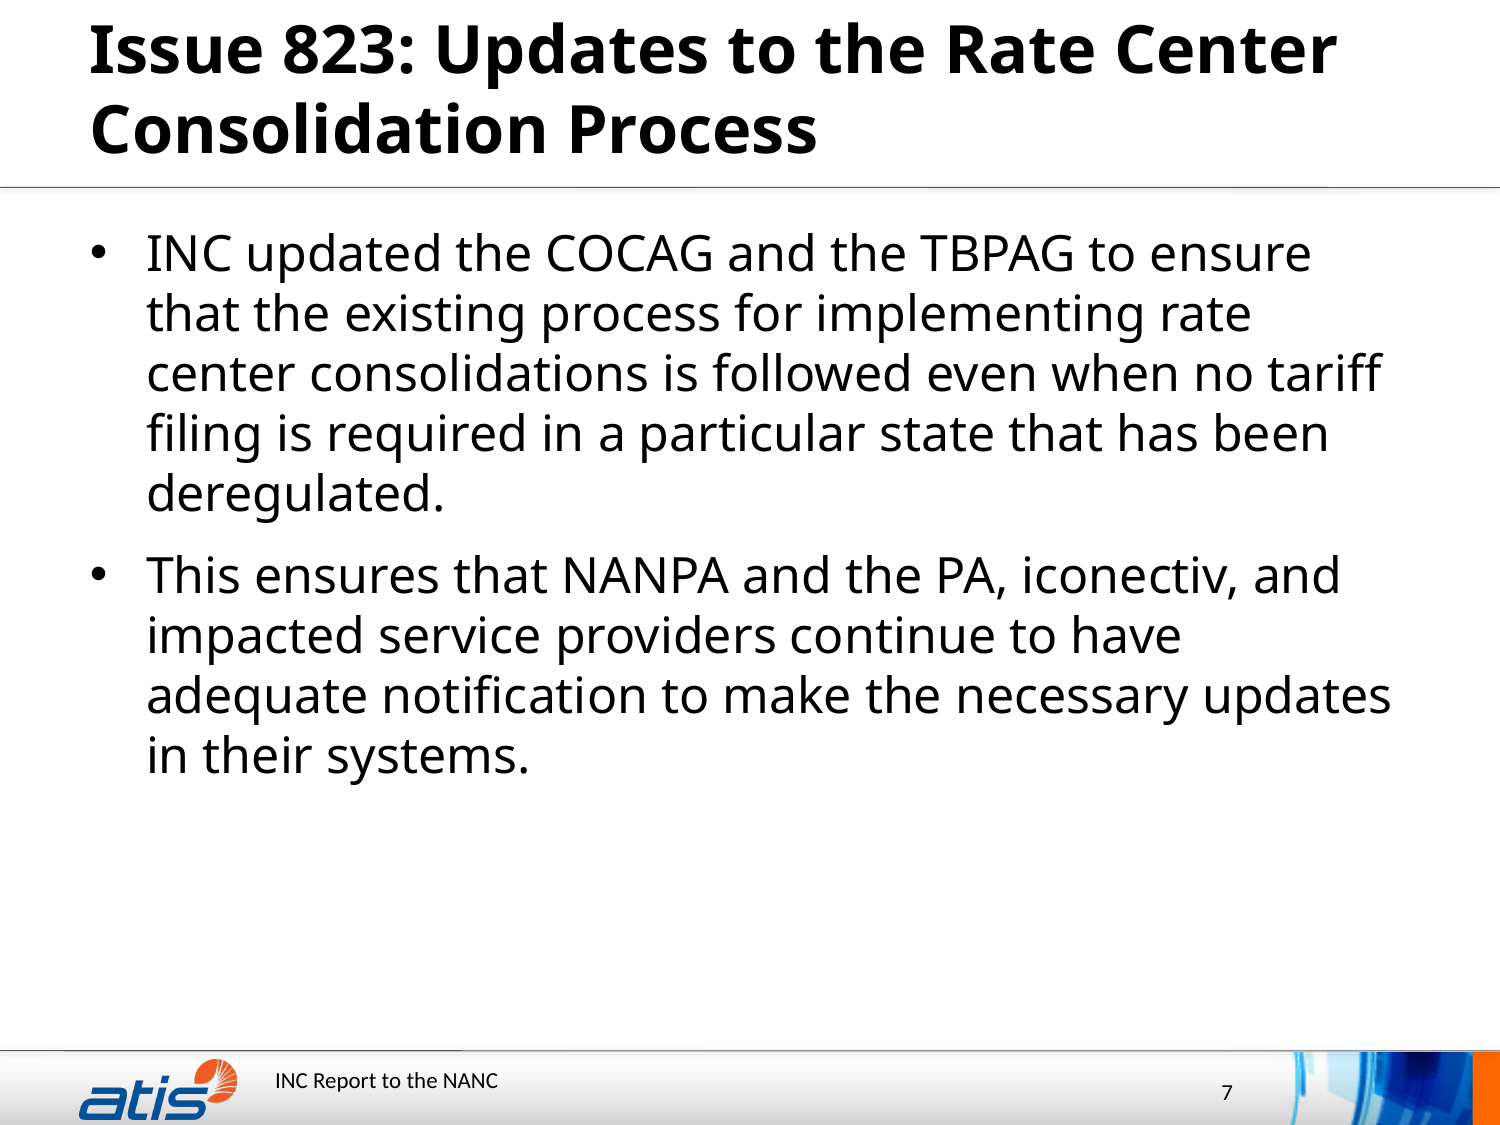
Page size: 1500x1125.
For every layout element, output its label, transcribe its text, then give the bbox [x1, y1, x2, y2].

picture [0, 1052, 1472, 1125]
list INC updated the COCAG and the TBPAG to ensure that the existing process for implementing rate center consolidations is followed even when no tariff filing is required in a particular state that has been deregulated. This ensures that NANPA and the PA, iconectiv, and impacted service providers continue to have adequate notification to make the necessary updates in their systems. [75, 221, 1425, 999]
title Issue 823: Updates to the Rate Center Consolidation Process [75, 21, 1425, 175]
